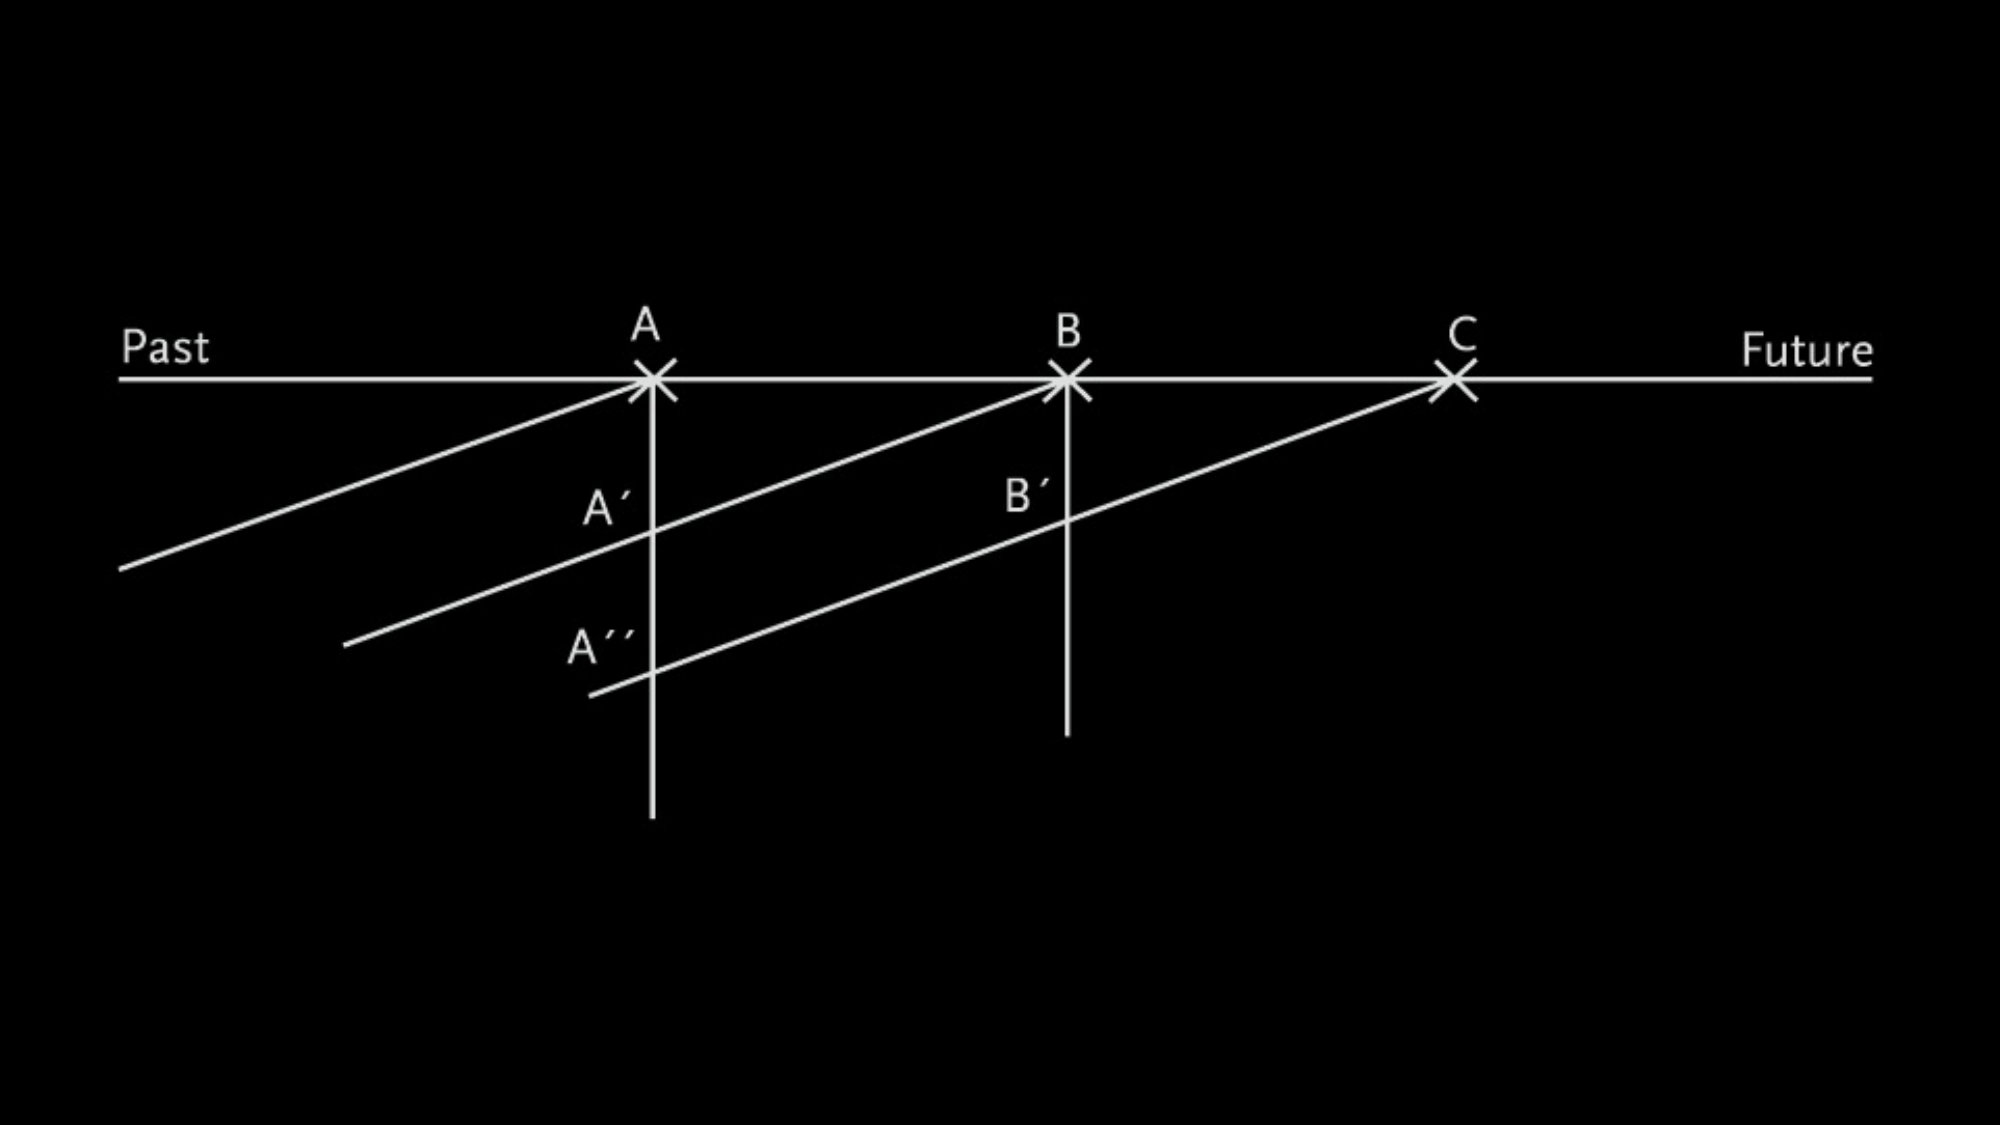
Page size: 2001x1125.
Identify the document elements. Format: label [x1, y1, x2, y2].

picture [105, 282, 1895, 842]
